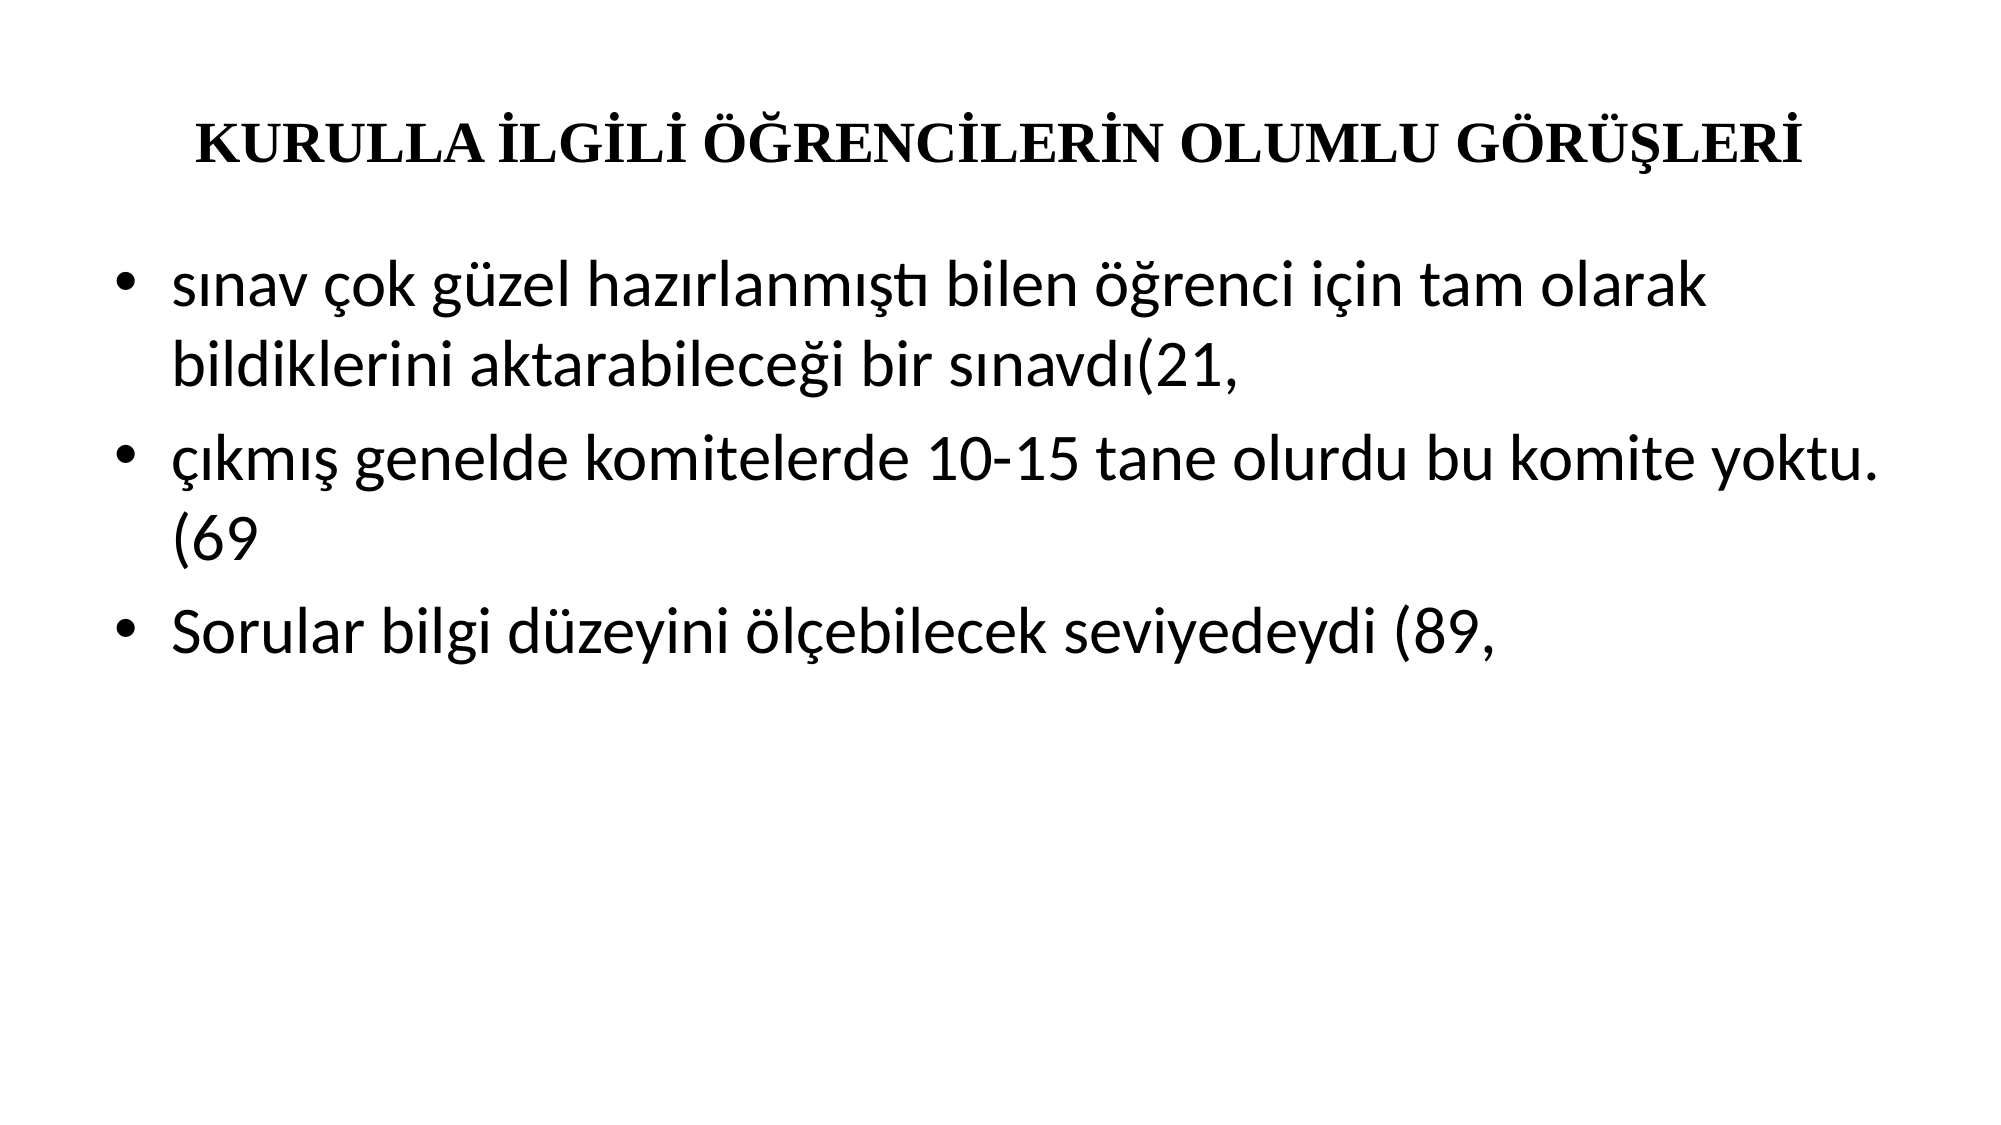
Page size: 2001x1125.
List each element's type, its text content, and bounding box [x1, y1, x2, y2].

list sınav çok güzel hazırlanmıştı bilen öğrenci için tam olarak bildiklerini aktarabileceği bir sınavdı(21, çıkmış genelde komitelerde 10-15 tane olurdu bu komite yoktu.(69 Sorular bilgi düzeyini ölçebilecek seviyedeydi (89, [99, 232, 1900, 1005]
title KURULLA İLGİLİ ÖĞRENCİLERİN OLUMLU GÖRÜŞLERİ [99, 45, 1900, 232]
